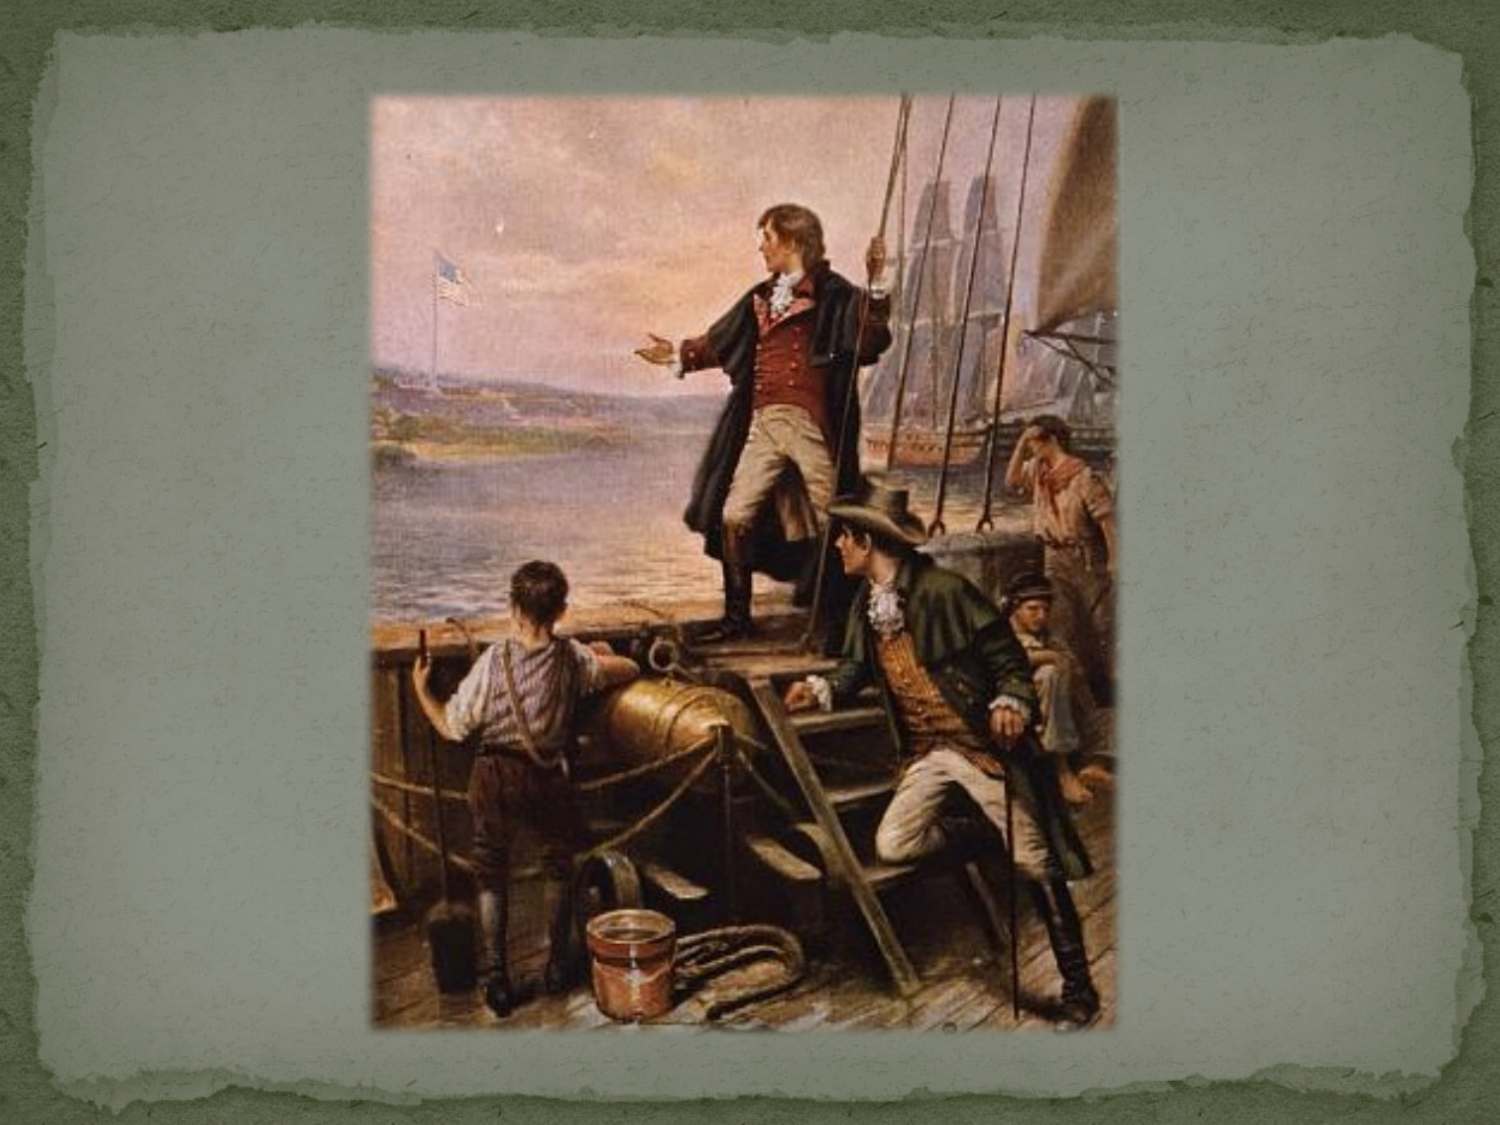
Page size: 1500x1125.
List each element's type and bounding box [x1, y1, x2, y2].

picture [363, 88, 1124, 1038]
